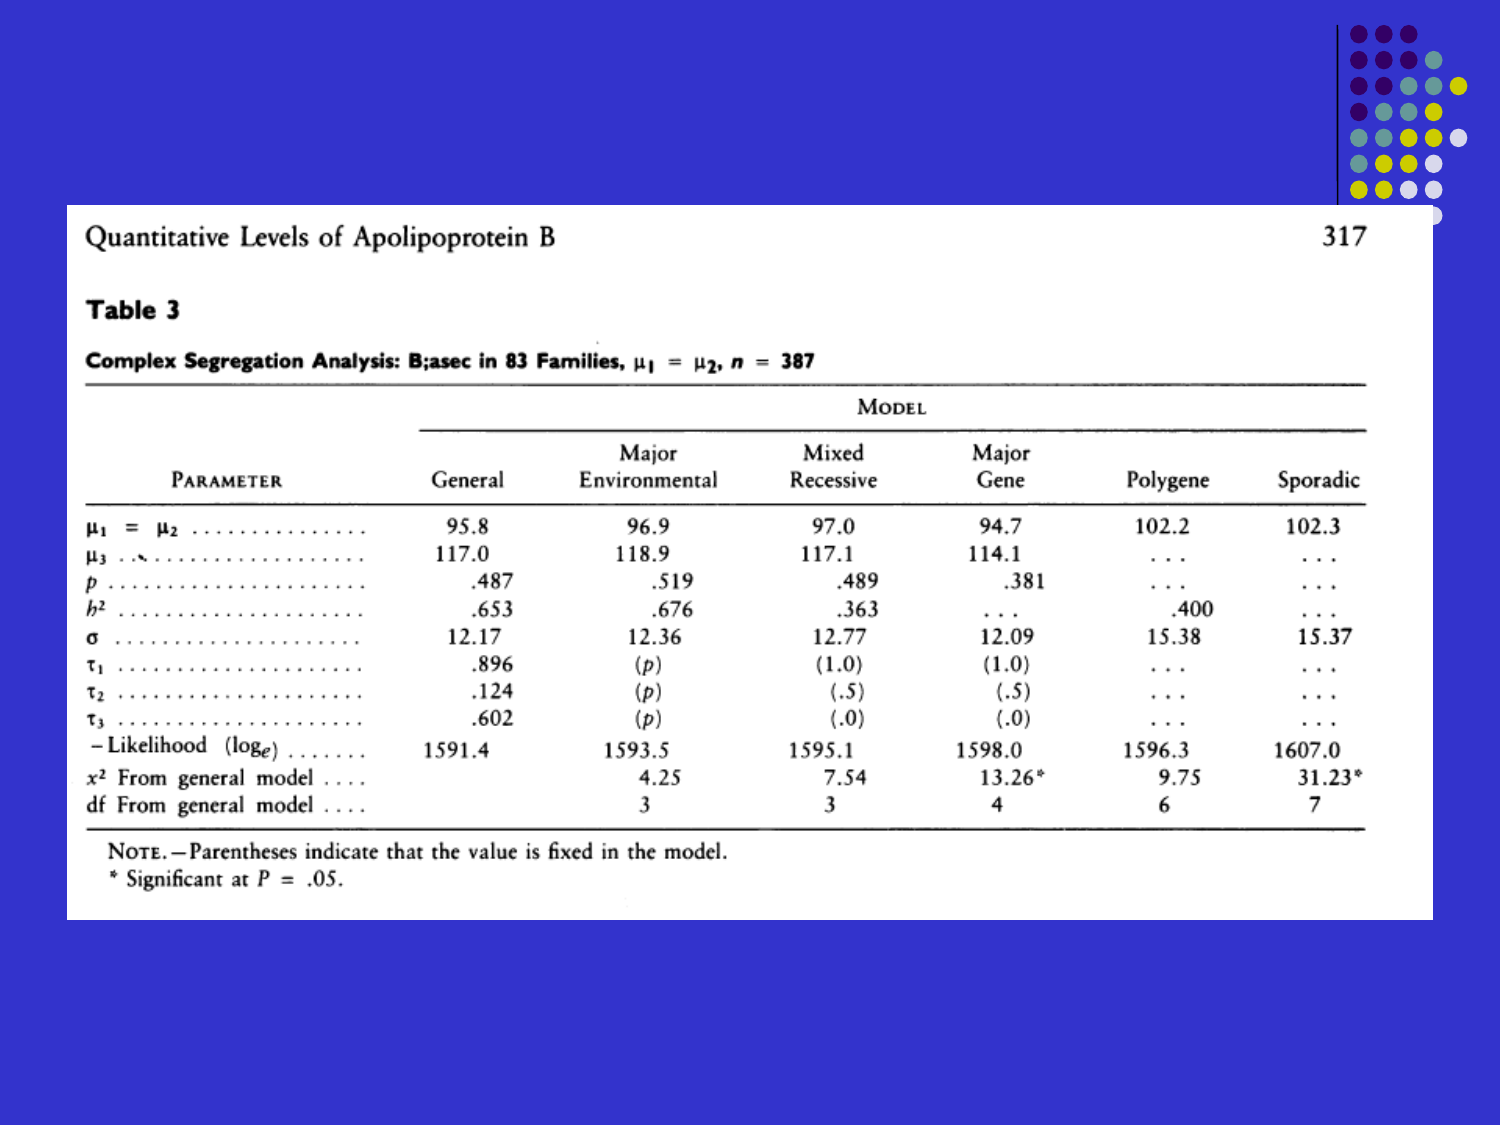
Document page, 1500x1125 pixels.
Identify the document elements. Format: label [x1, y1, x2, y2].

picture [66, 205, 1434, 920]
